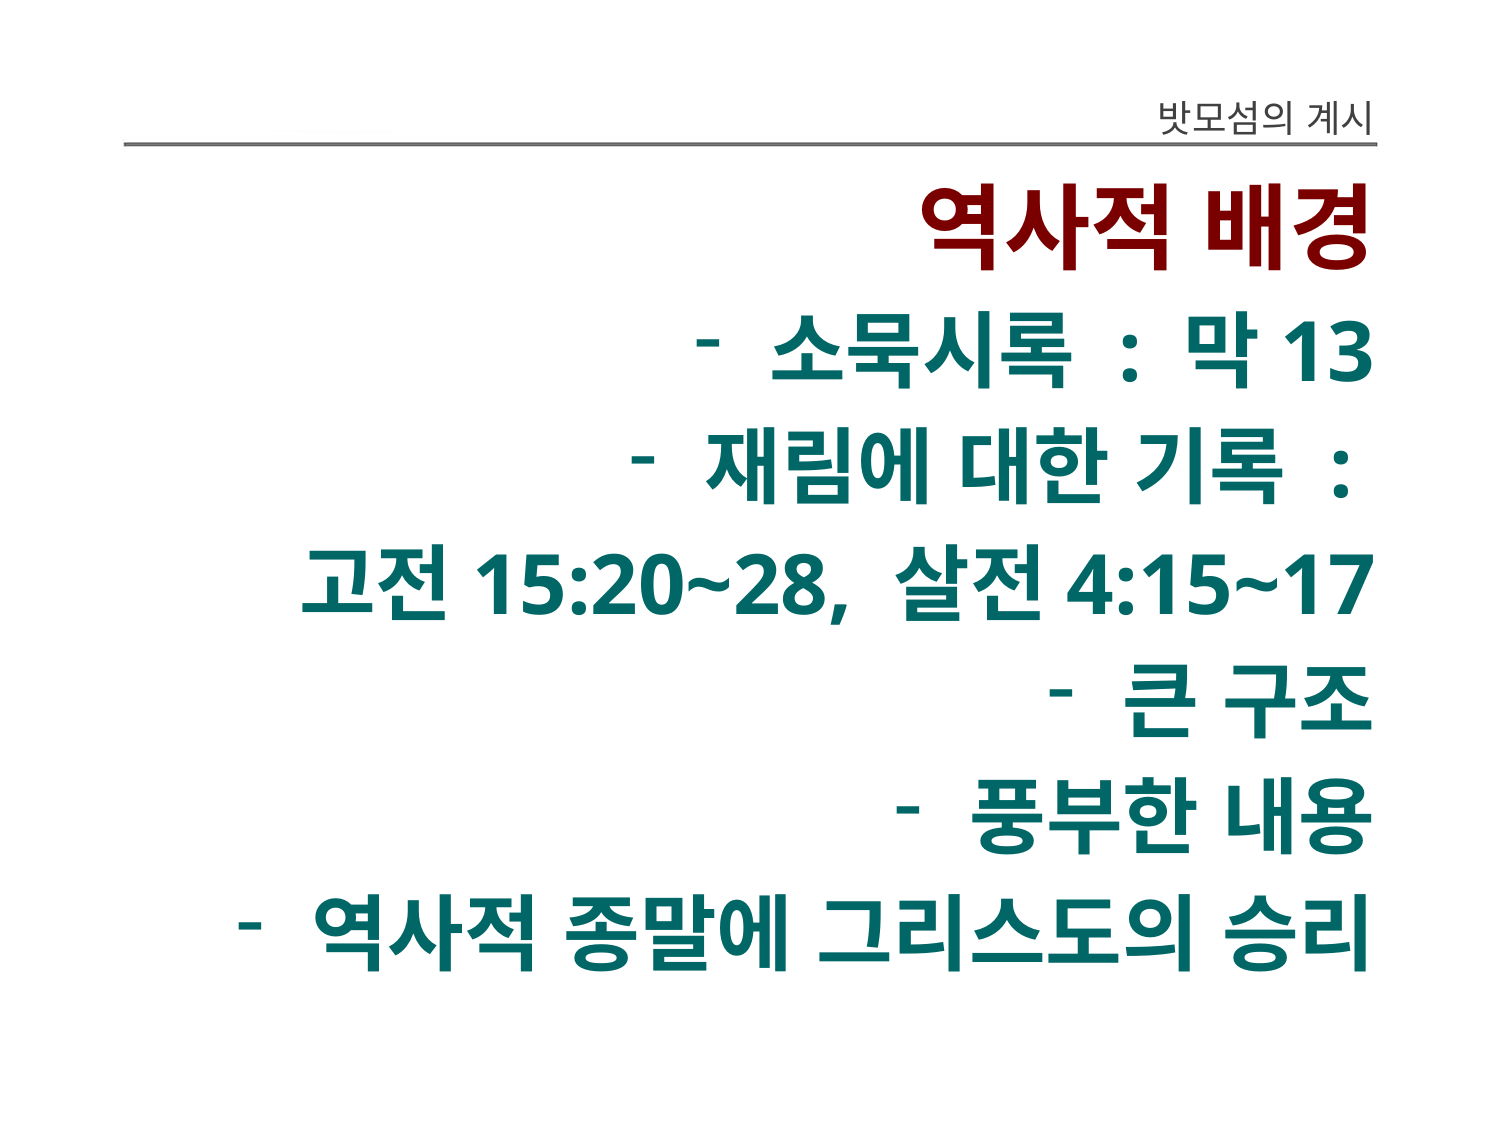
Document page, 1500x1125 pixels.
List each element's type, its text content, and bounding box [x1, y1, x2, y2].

text_box 밧모섬의 계시 [676, 82, 1400, 135]
picture [122, 130, 1379, 157]
text_box 역사적 배경 소묵시록 : 막13 재림에 대한 기록 : 고전15:20~28, 살전4:15~17 큰 구조 풍부한 내용 역사적 종말에 그리스도의 승리 [85, 156, 1400, 1050]
